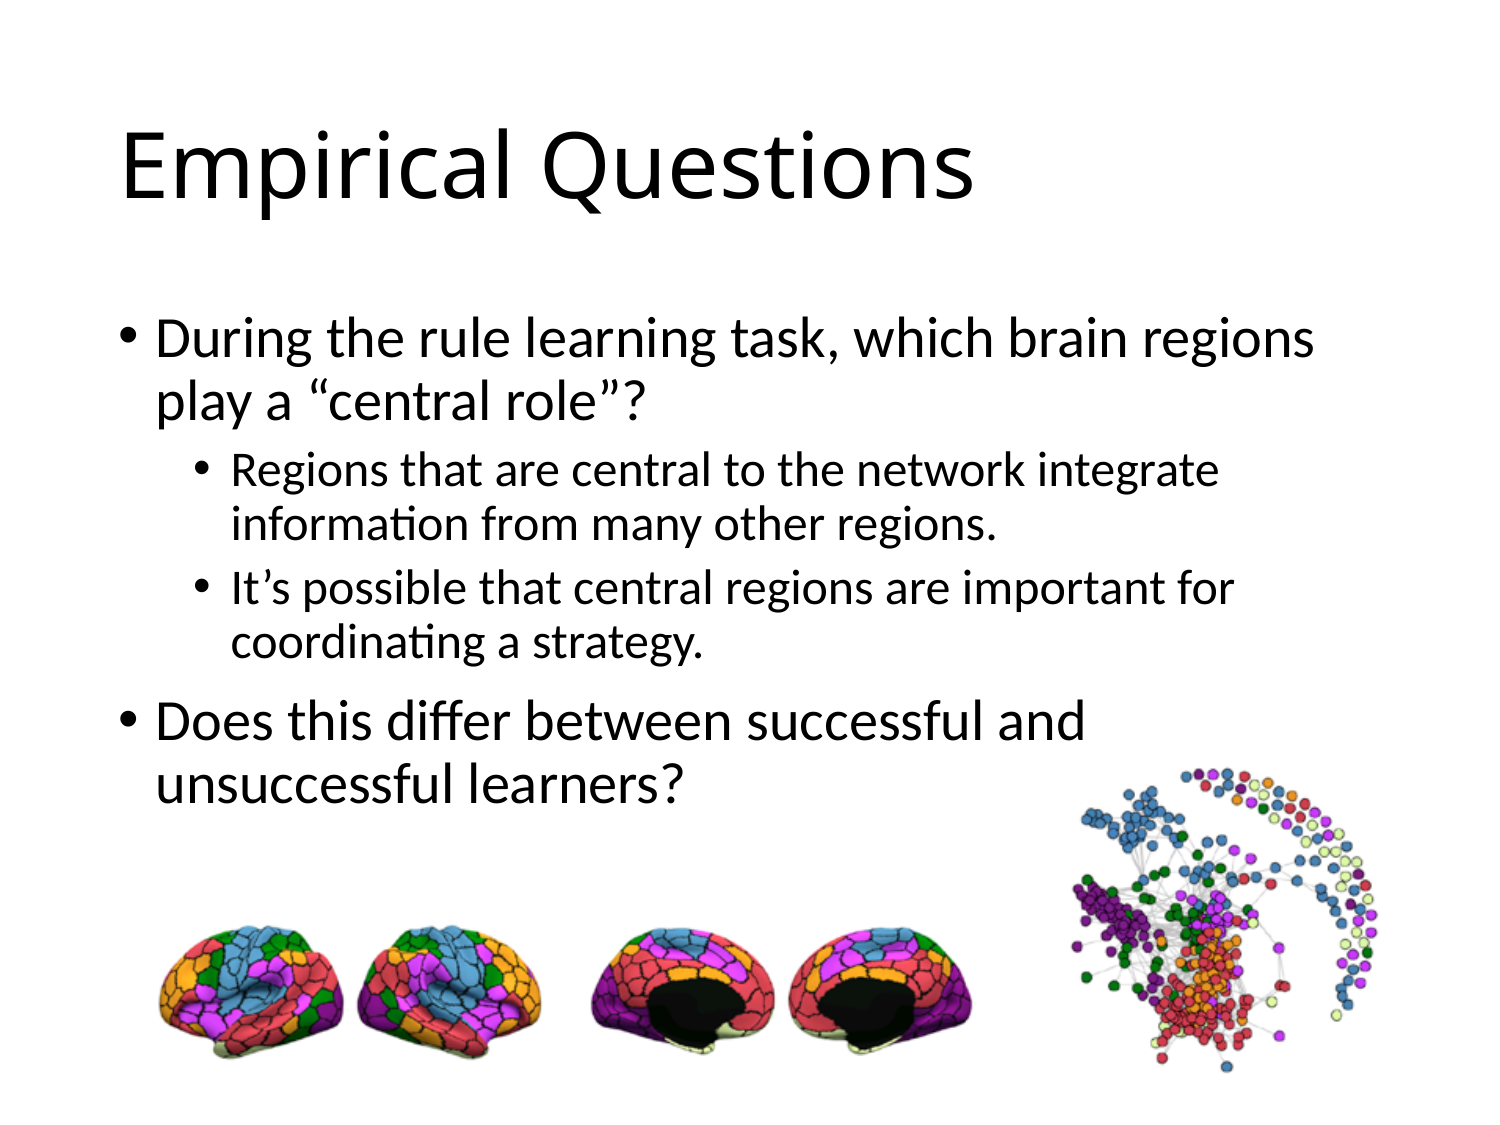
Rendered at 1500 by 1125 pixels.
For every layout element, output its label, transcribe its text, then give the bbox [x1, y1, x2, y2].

list During the rule learning task, which brain regions play a “central role”? Regions that are central to the network integrate information from many other regions. It’s possible that central regions are important for coordinating a strategy. Does this differ between successful and unsuccessful learners? [103, 299, 1397, 1014]
picture [143, 918, 557, 1062]
picture [1066, 758, 1397, 1092]
picture [574, 925, 988, 1056]
title Empirical Questions [103, 59, 1397, 278]
